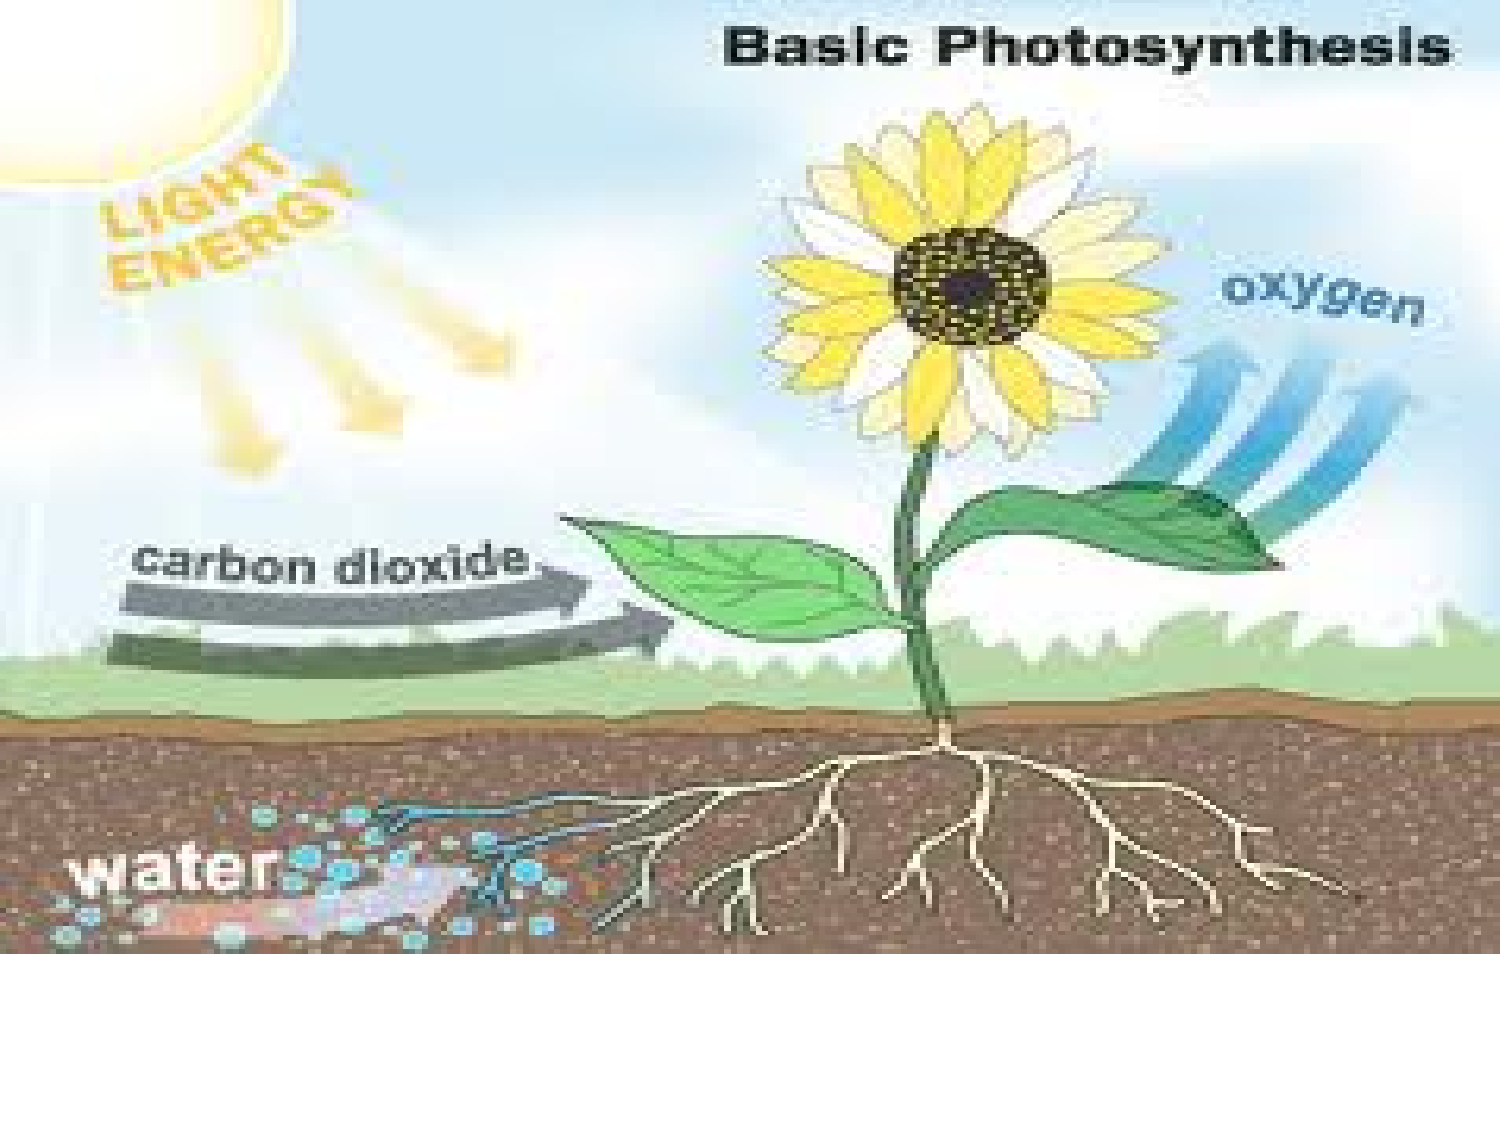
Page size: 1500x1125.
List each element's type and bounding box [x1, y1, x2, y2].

picture [0, 0, 1500, 954]
